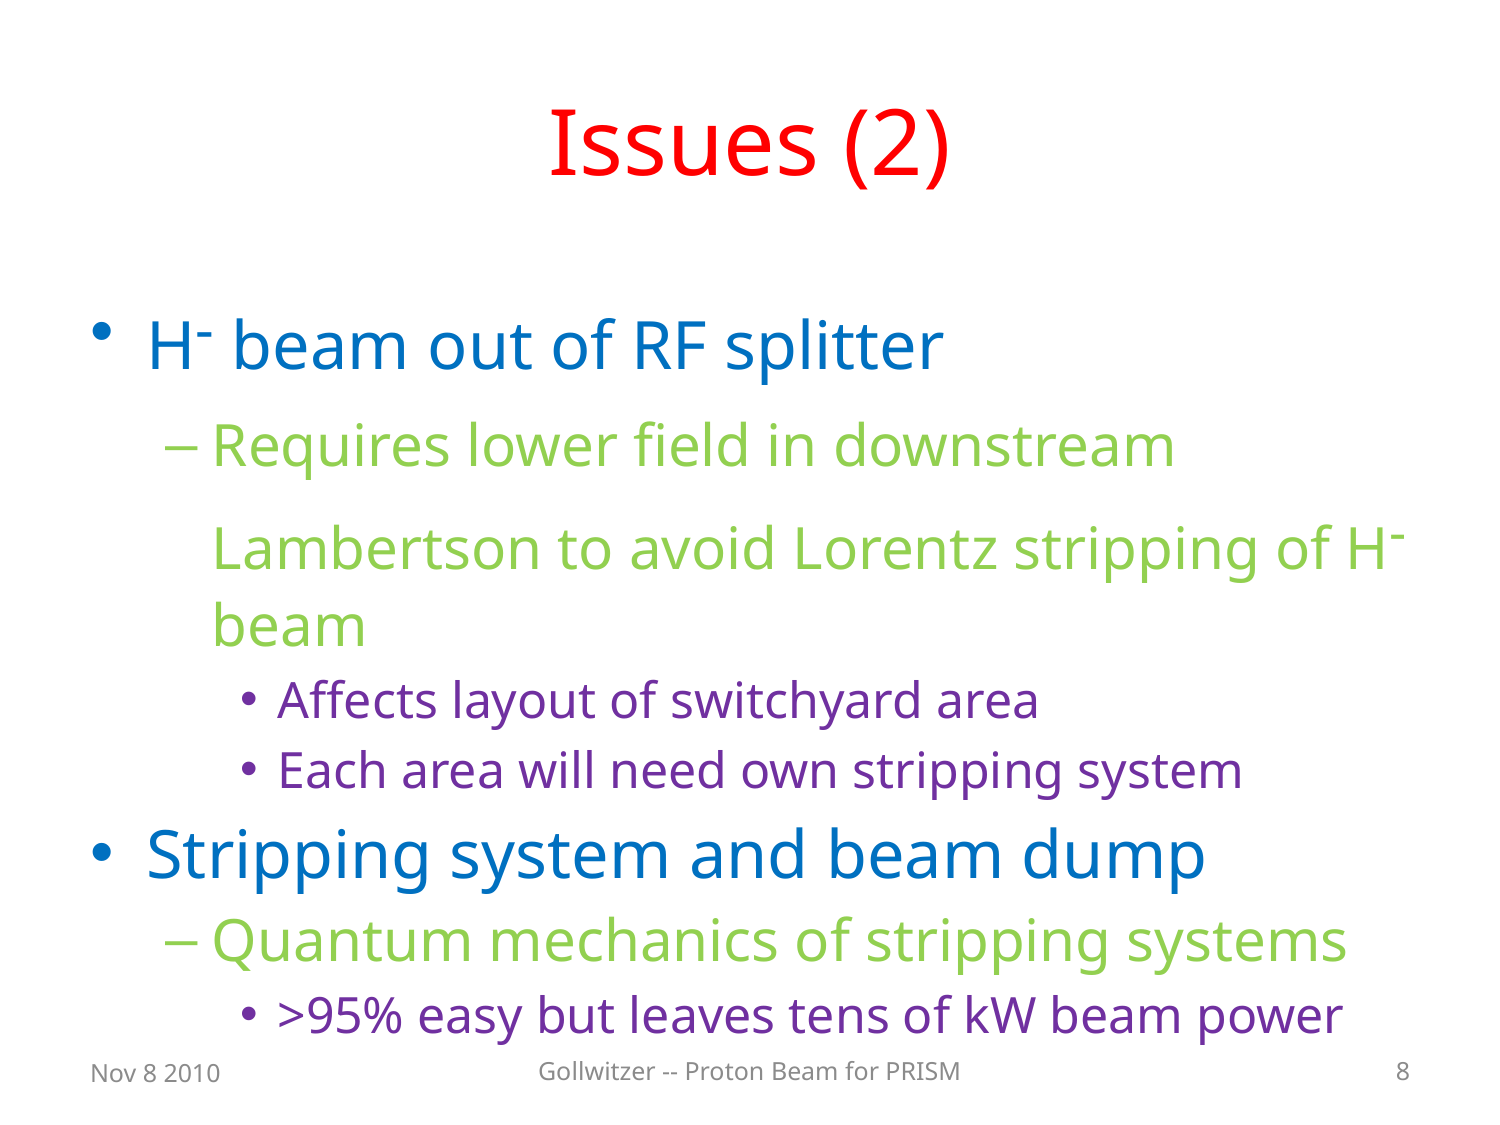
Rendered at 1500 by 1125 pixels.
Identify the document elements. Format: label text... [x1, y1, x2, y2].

slide_number 8 [1074, 1042, 1425, 1103]
title Issues (2) [75, 45, 1425, 233]
footer Gollwitzer -- Proton Beam for PRISM [512, 1042, 988, 1103]
list H- beam out of RF splitter Requires lower field in downstream Lambertson to avoid Lorentz stripping of H- beam Affects layout of switchyard area Each area will need own stripping system Stripping system and beam dump Quantum mechanics of stripping systems >95% easy but leaves tens of kW beam power [75, 262, 1425, 1005]
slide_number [75, 1042, 425, 1103]
